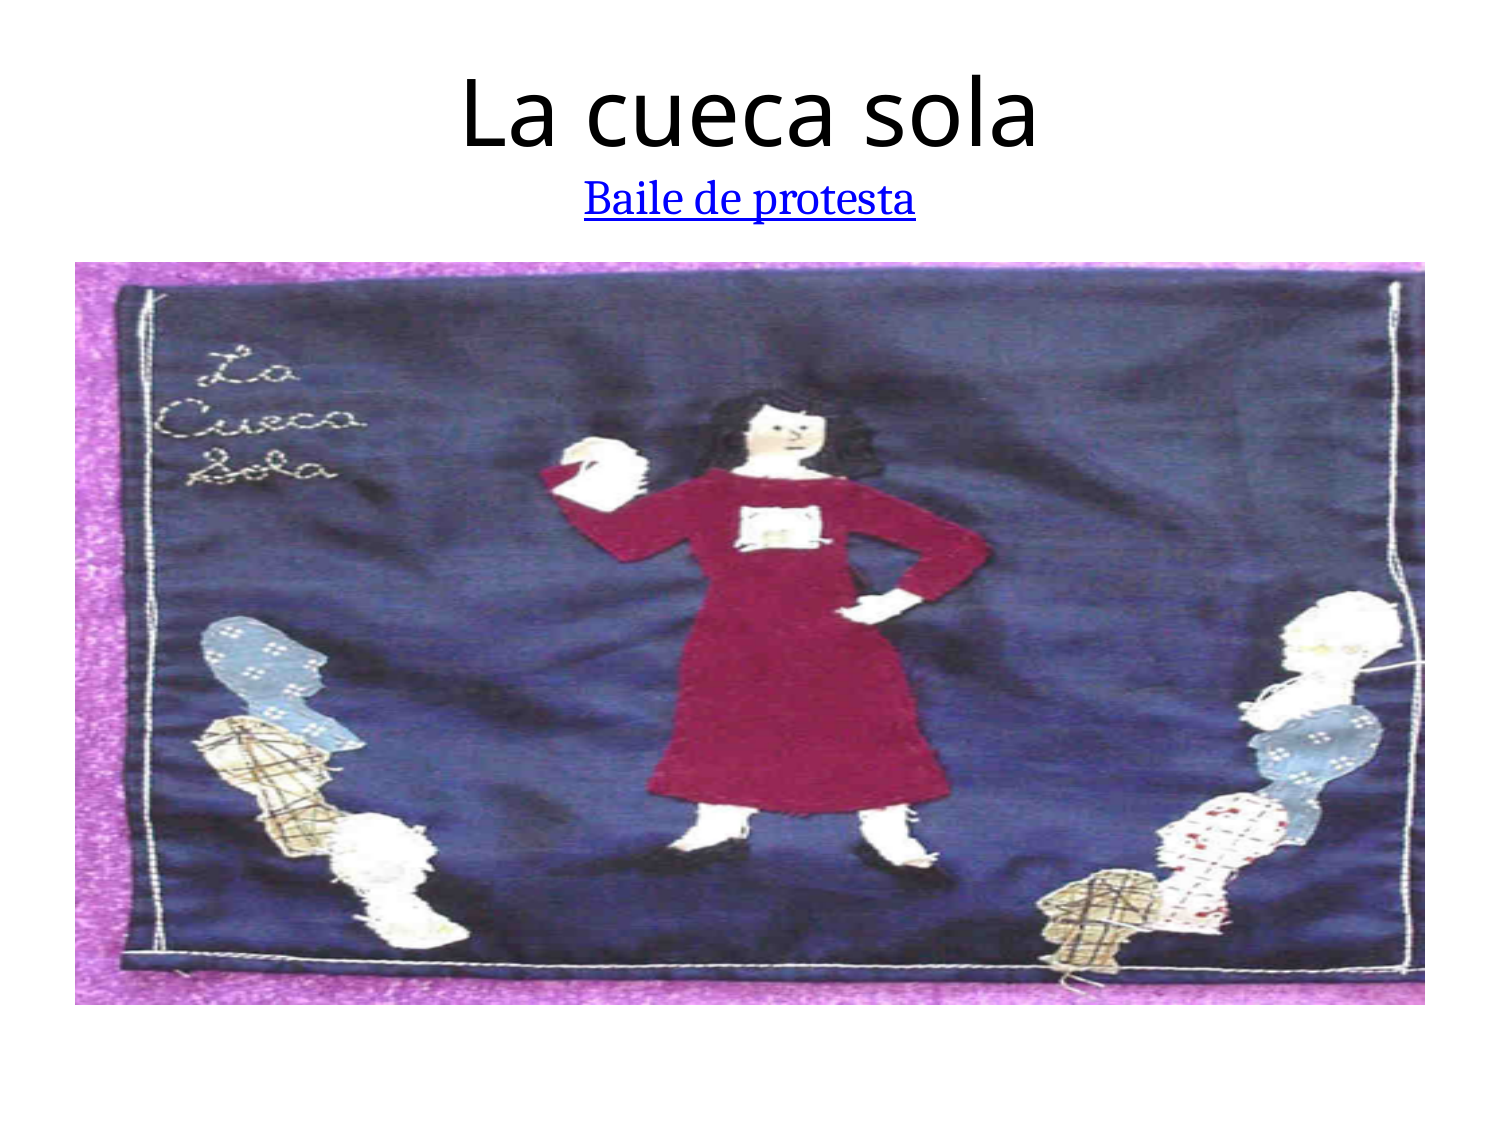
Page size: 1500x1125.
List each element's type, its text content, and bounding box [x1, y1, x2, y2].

title La cueca sola Baile de protesta [75, 45, 1425, 233]
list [74, 262, 1426, 1006]
